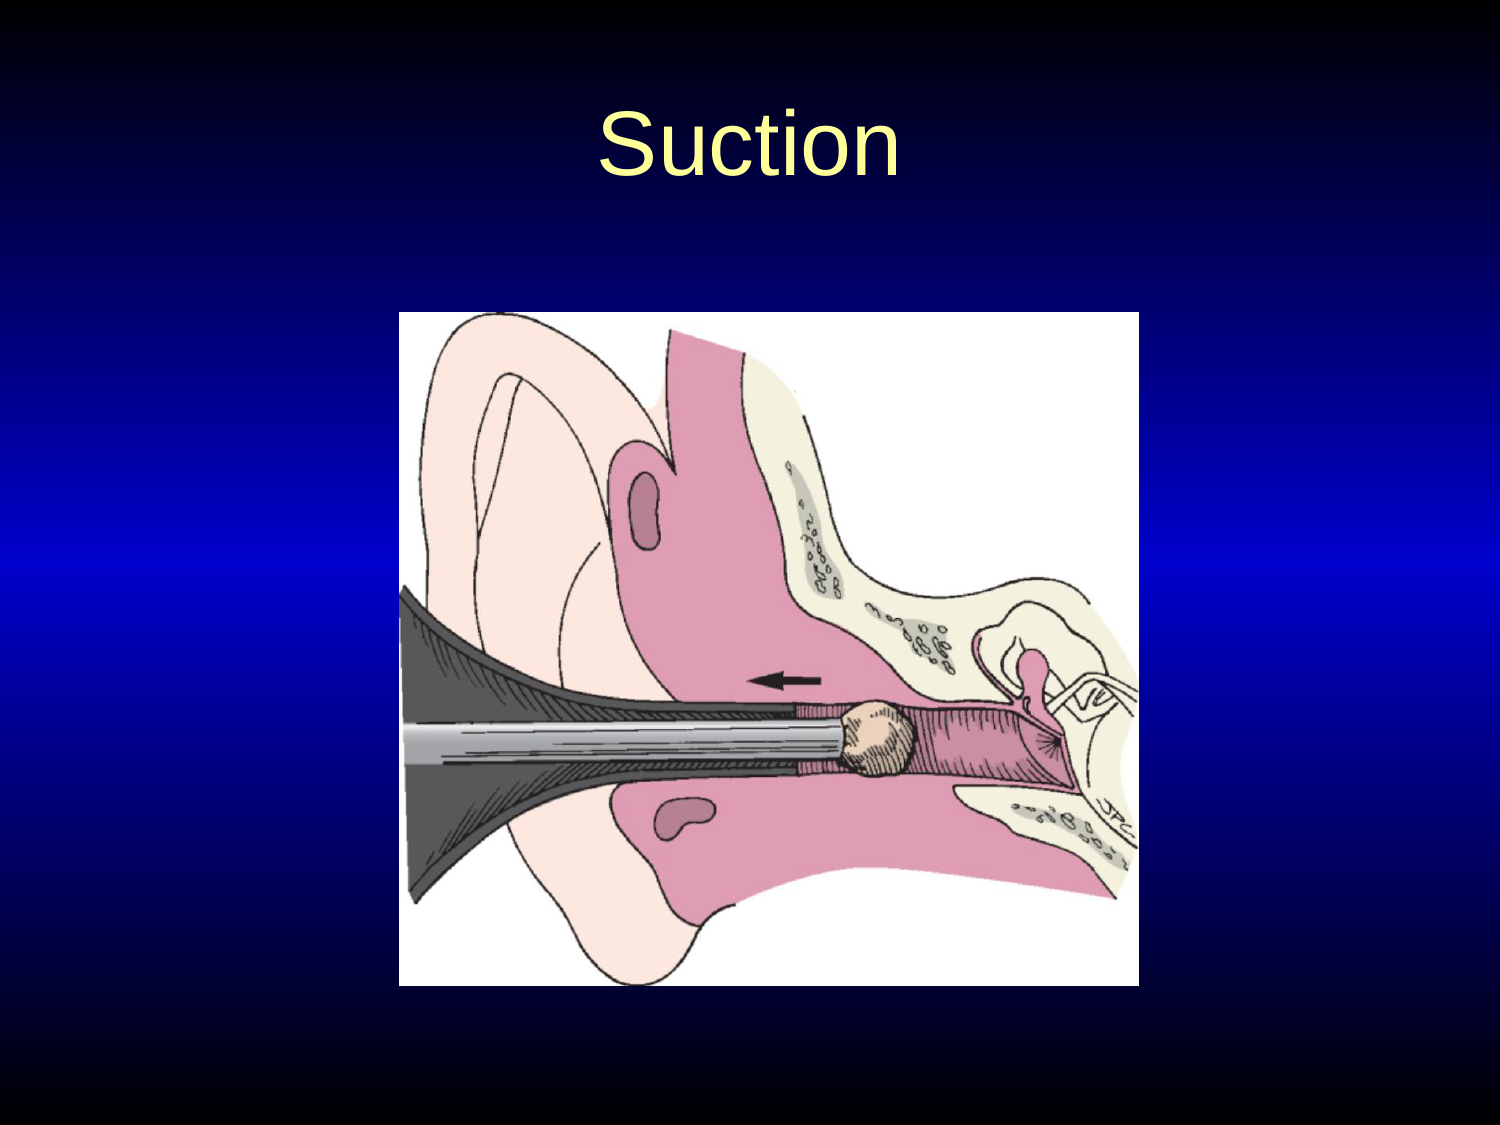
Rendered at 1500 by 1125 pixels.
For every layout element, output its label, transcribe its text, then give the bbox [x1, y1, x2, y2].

picture [399, 312, 1139, 986]
title Suction [74, 44, 1426, 233]
